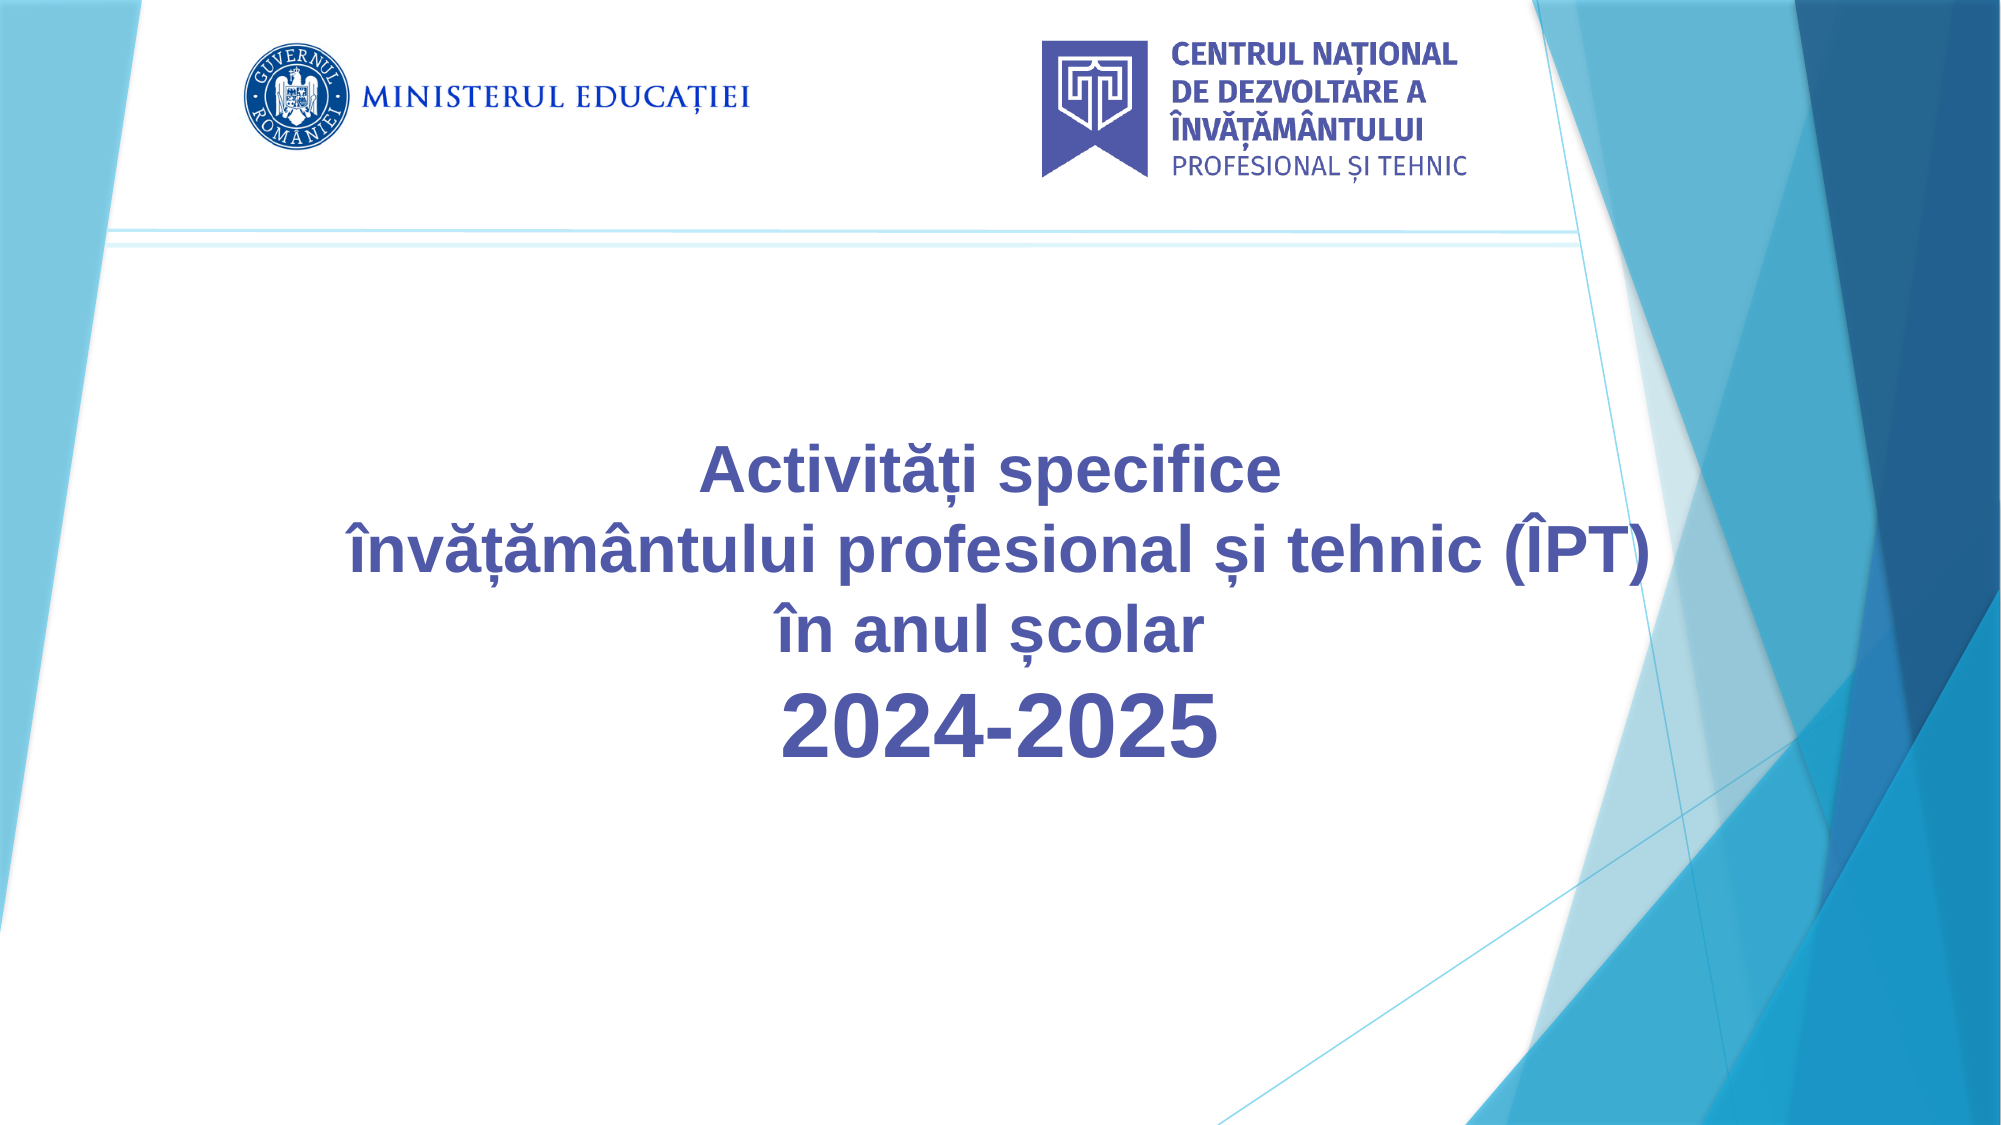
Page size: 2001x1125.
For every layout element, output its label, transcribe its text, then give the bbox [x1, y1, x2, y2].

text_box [107, 229, 1579, 233]
picture [224, 26, 759, 167]
text_box Activități specifice învățământului profesional și tehnic (ÎPT) în anul școlar 2024-2025 [0, 418, 2000, 894]
picture [1030, 22, 1475, 192]
